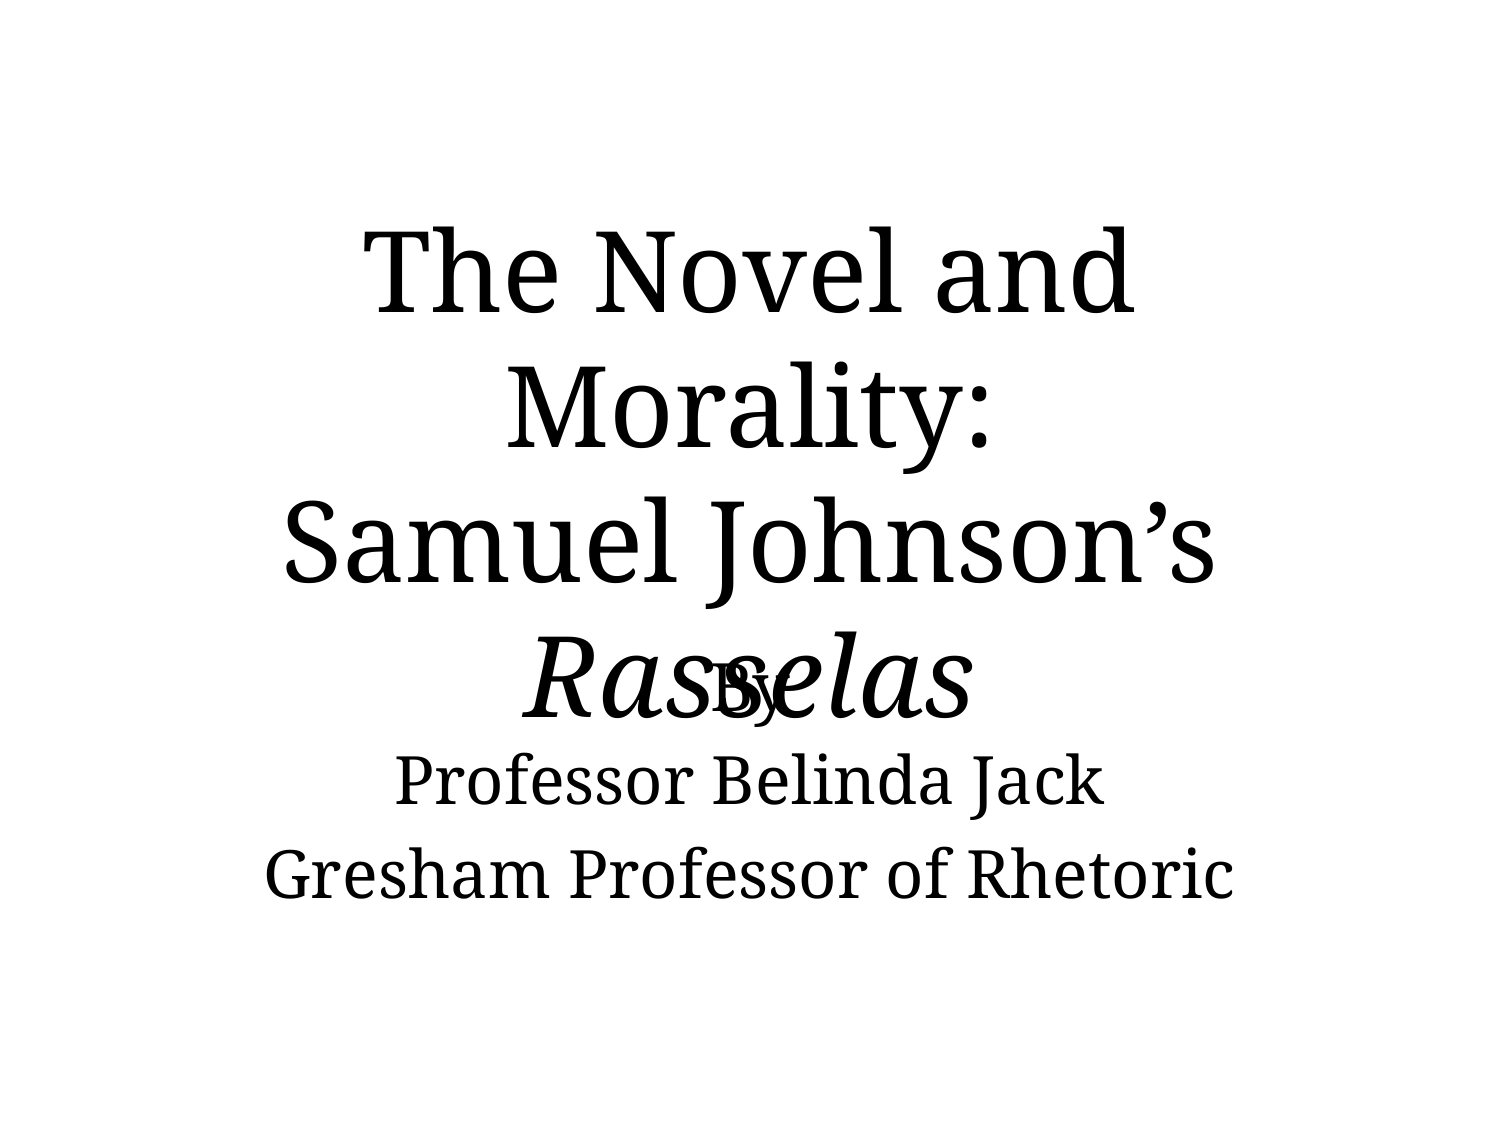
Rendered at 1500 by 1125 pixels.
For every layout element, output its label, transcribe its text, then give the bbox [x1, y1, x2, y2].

title The Novel and Morality: Samuel Johnson’s Rasselas [112, 349, 1388, 591]
subtitle By Professor Belinda Jack Gresham Professor of Rhetoric [225, 637, 1275, 925]
